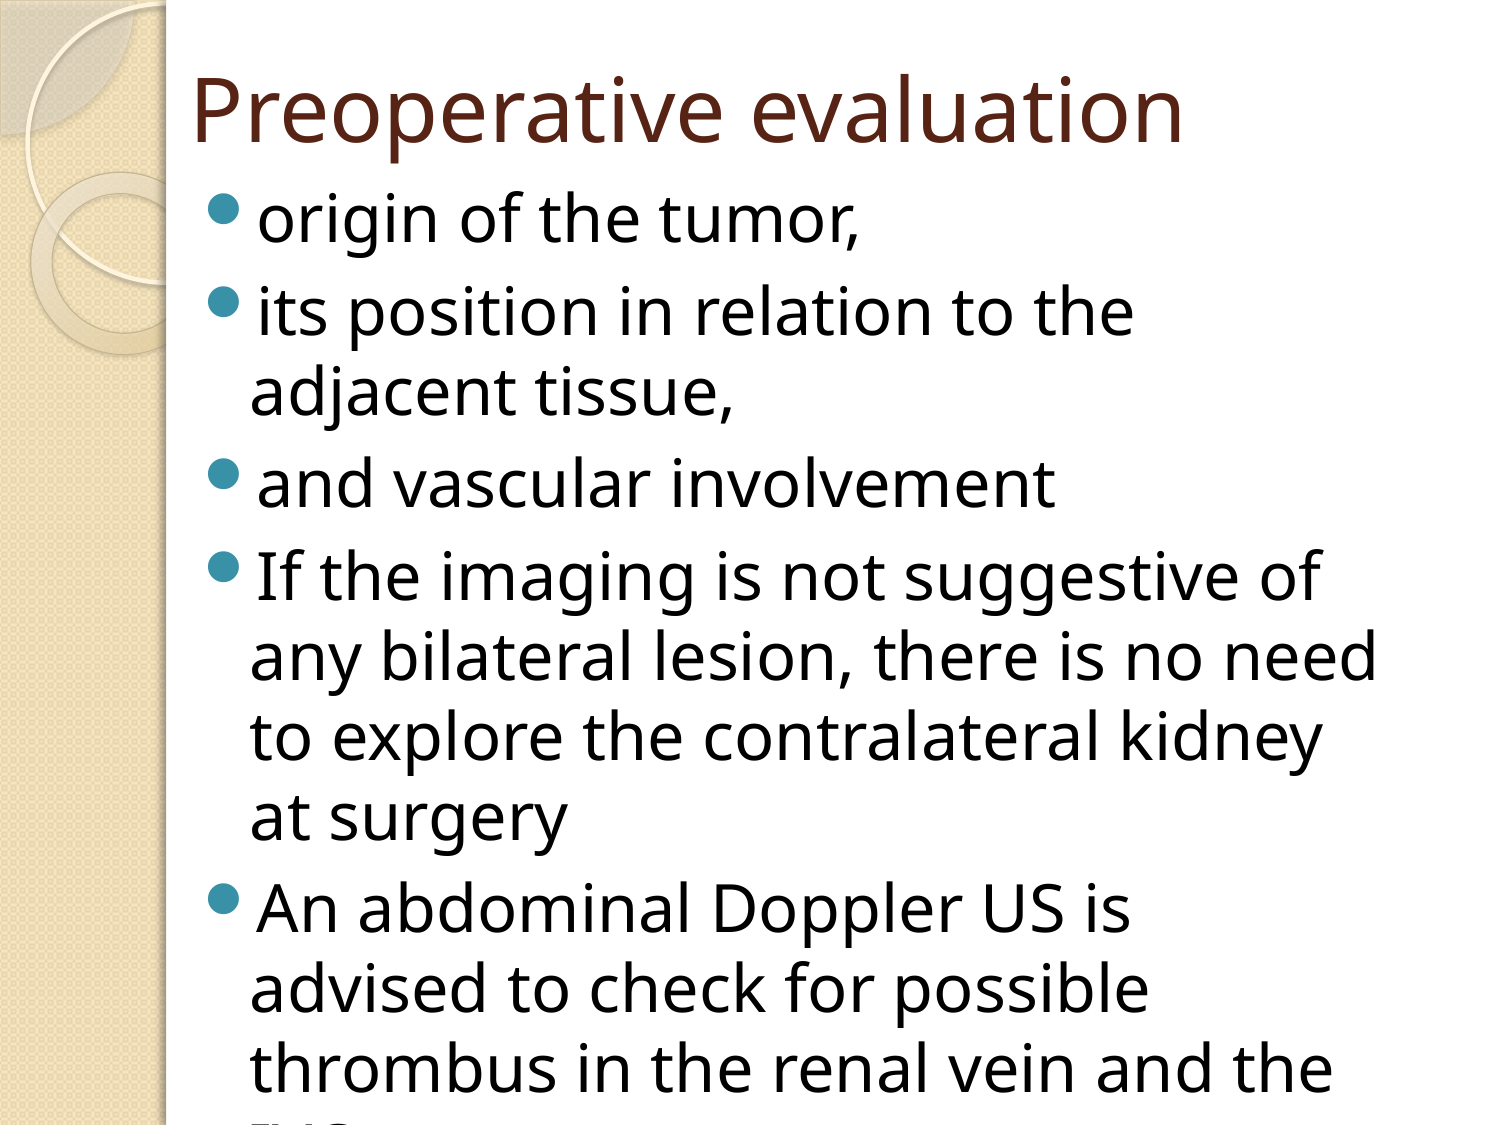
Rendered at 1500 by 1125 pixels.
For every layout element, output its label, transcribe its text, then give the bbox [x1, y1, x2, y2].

title Preoperative evaluation [174, 12, 1406, 168]
list origin of the tumor, its position in relation to the adjacent tissue, and vascular involvement If the imaging is not suggestive of any bilateral lesion, there is no need to explore the contralateral kidney at surgery An abdominal Doppler US is advised to check for possible thrombus in the renal vein and the IVC [174, 168, 1406, 957]
